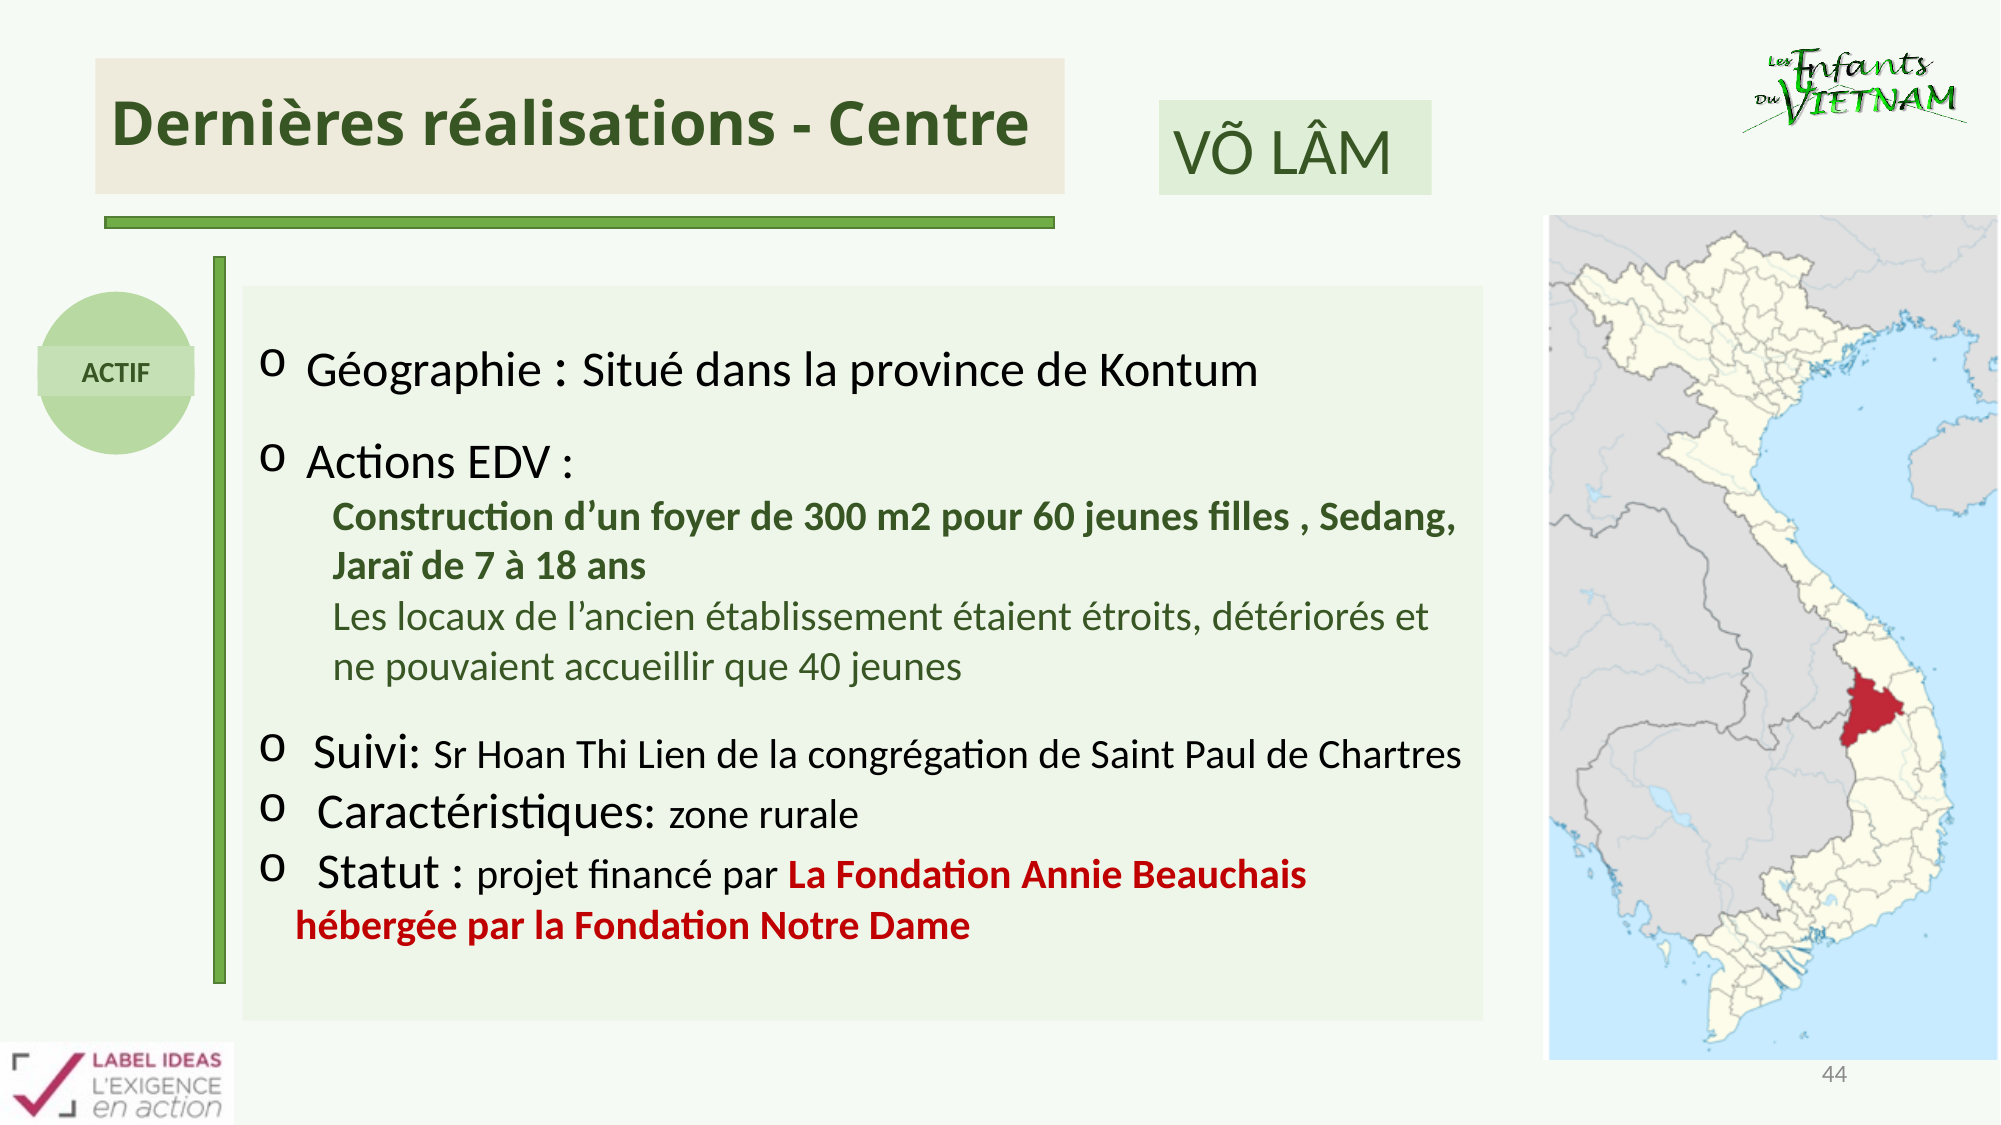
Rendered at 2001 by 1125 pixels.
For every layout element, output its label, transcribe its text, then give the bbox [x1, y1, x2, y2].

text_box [37, 291, 195, 455]
picture [1543, 215, 2000, 1060]
text_box VÕ LÂM [1159, 100, 1432, 195]
text_box Dernières réalisations - Centre [95, 58, 1065, 194]
picture [0, 1042, 234, 1125]
text_box [104, 216, 1055, 229]
slide_number 44 [1412, 1042, 1863, 1103]
text_box [213, 256, 226, 984]
picture [1709, 0, 2000, 161]
list Géographie : Situé dans la province de Kontum Actions EDV : Construction d’un foyer de 300 m2 pour 60 jeunes filles , Sedang, Jaraï de 7 à 18 ans Les locaux de l’ancien établissement étaient étroits, détériorés et ne pouvaient accueillir que 40 jeunes Suivi: Sr Hoan Thi Lien de la congrégation de Saint Paul de Chartres Caractéristiques: zone rurale Statut : projet financé par La Fondation Annie Beauchais hébergée par la Fondation Notre Dame [242, 285, 1484, 1021]
